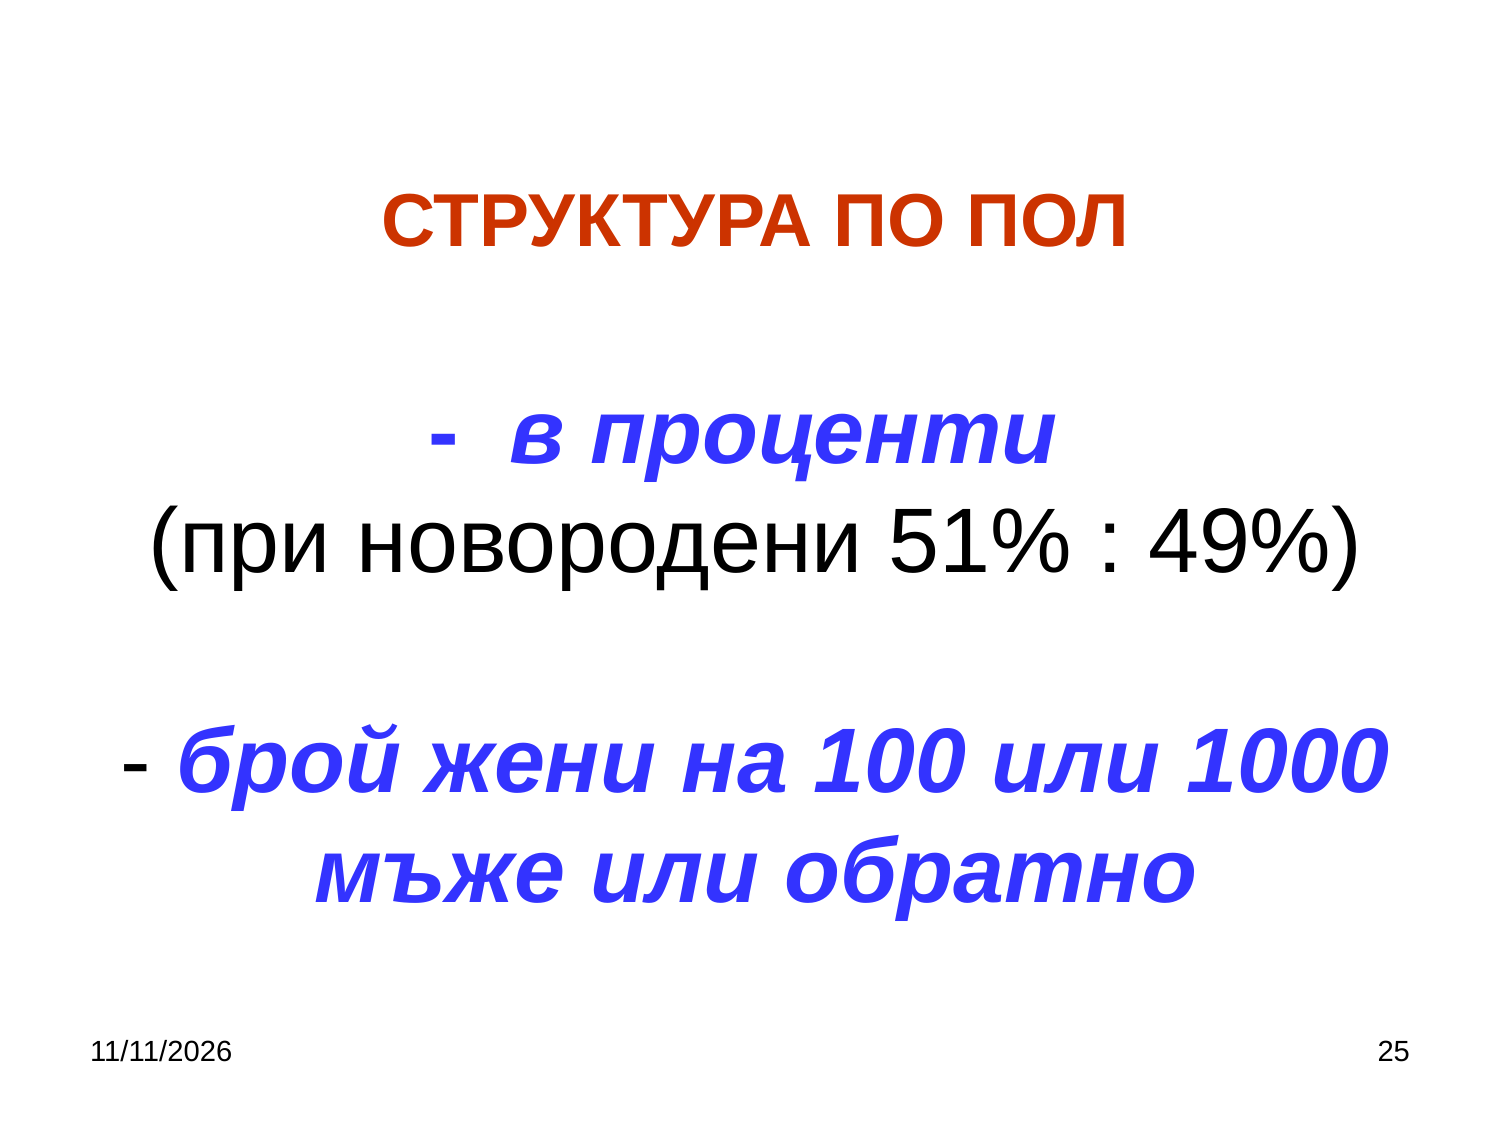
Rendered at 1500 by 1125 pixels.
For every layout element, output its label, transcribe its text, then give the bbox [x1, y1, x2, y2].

slide_number 25 [1074, 1024, 1425, 1103]
title СТРУКТУРА ПО ПОЛ - в проценти (при новородени 51% : 49%) - брой жени на 100 или 1000 мъже или обратно [53, 42, 1459, 1050]
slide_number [75, 1024, 425, 1103]
